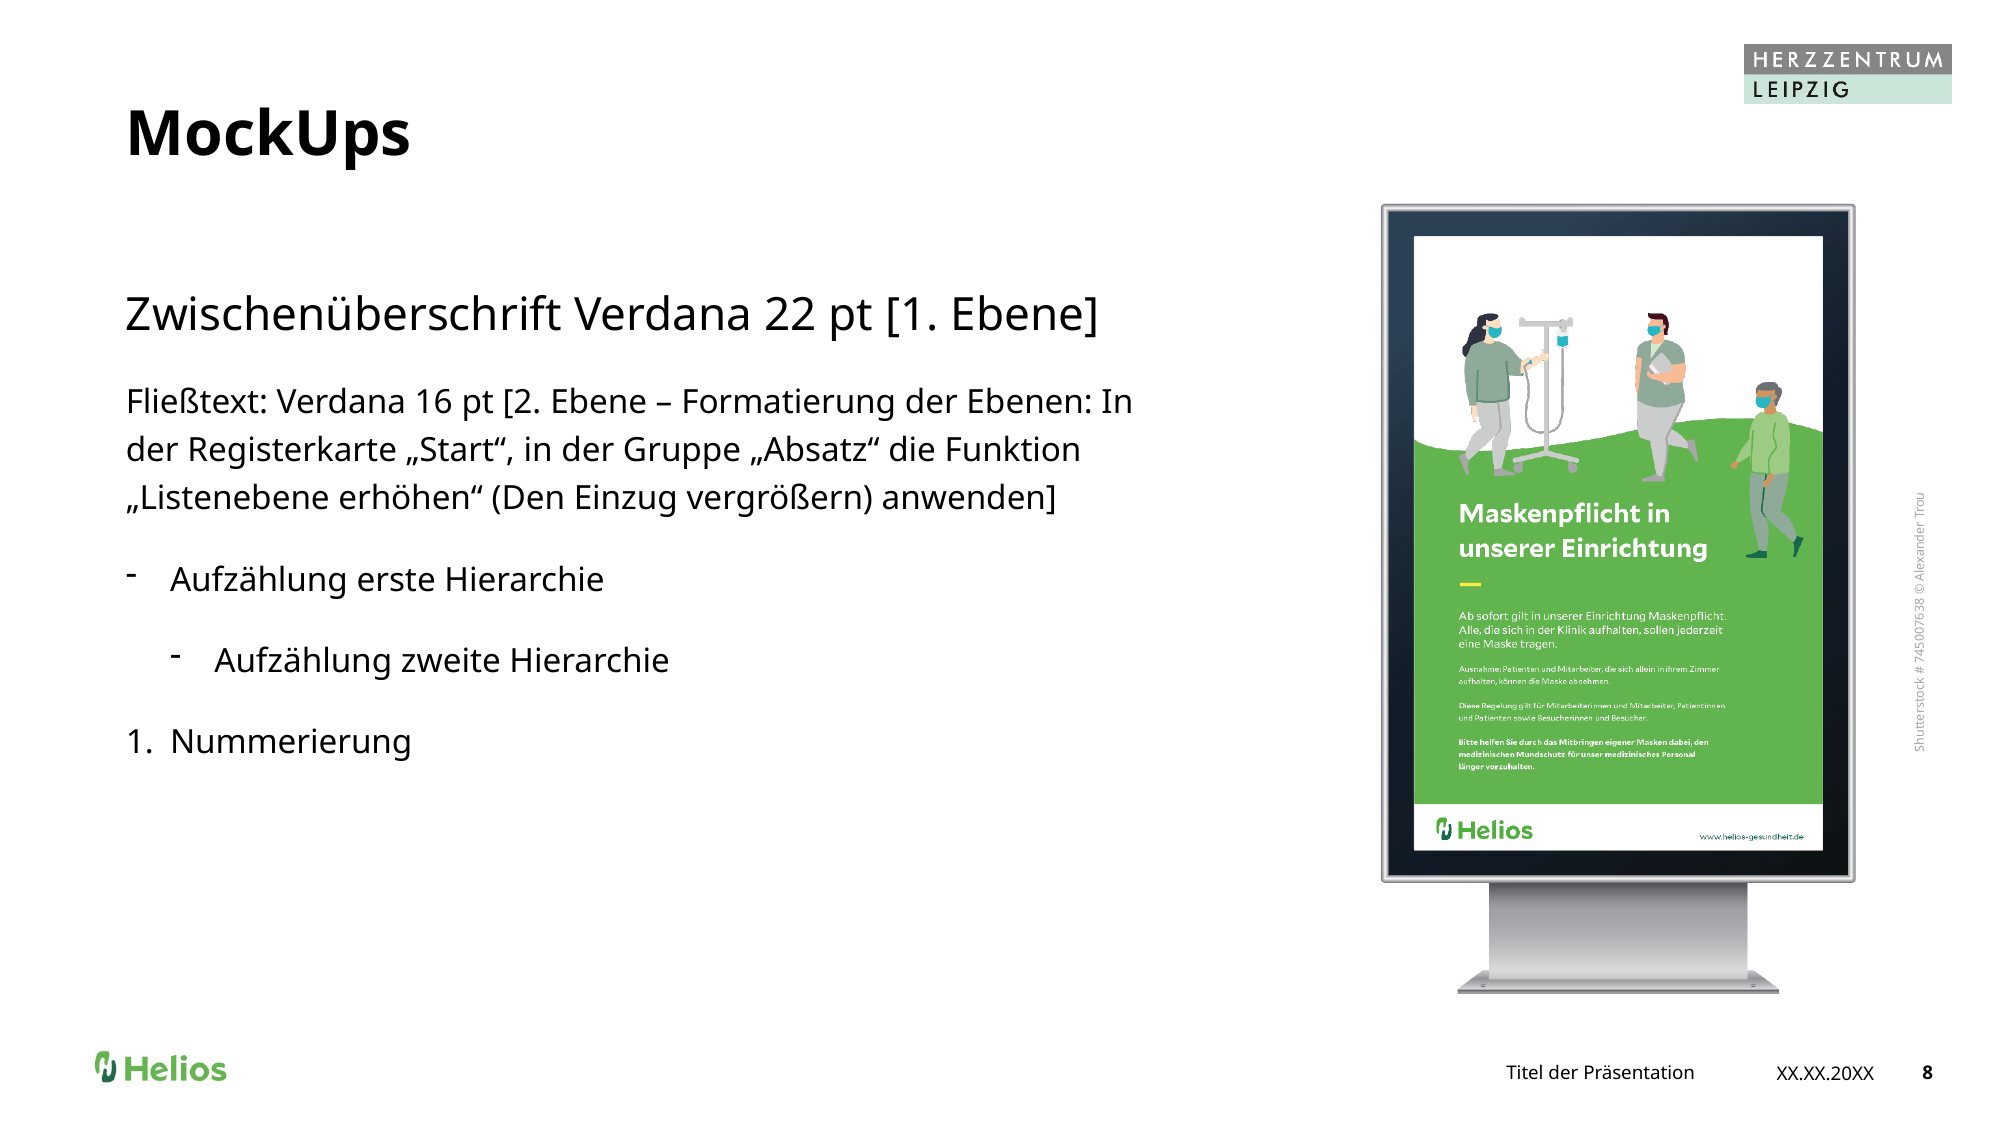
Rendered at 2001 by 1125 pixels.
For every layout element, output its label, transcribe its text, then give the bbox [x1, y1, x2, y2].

list Zwischenüberschrift Verdana 22 pt [1. Ebene] Fließtext: Verdana 16 pt [2. Ebene – Formatierung der Ebenen: In der Registerkarte „Start“, in der Gruppe „Absatz“ die Funktion „Listenebene erhöhen“ (Den Einzug vergrößern) anwenden] Aufzählung erste Hierarchie Aufzählung zweite Hierarchie Nummerierung [125, 278, 1166, 988]
footer Titel der Präsentation [338, 1046, 1695, 1106]
picture [71, 1032, 250, 1105]
slide_number 8 [1874, 1046, 1934, 1106]
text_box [1366, 196, 1863, 1002]
picture [1744, 44, 1952, 104]
title MockUps [125, 101, 1695, 197]
text_box Shutterstock # 745007638 © Alexander Trou [1911, 445, 1933, 753]
slide_number XX.XX.20XX [1732, 1046, 1874, 1106]
